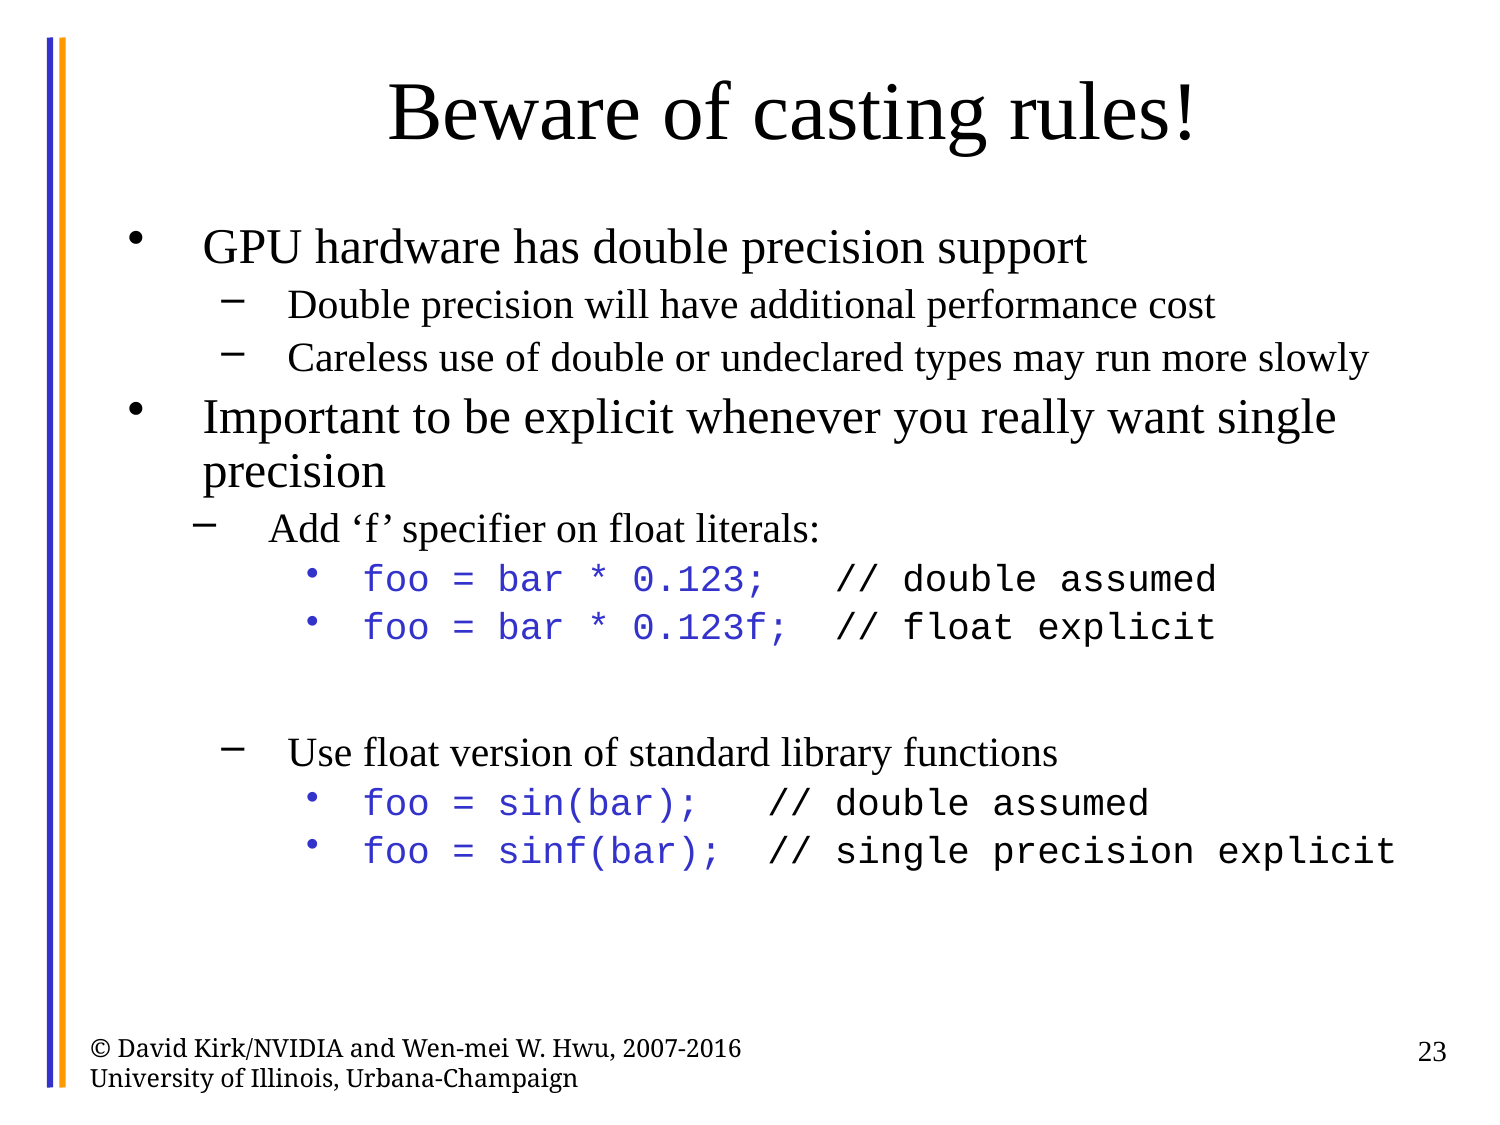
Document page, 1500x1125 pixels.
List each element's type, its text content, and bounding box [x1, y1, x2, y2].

list GPU hardware has double precision support Double precision will have additional performance cost Careless use of double or undeclared types may run more slowly Important to be explicit whenever you really want single precision Add ‘f’ specifier on float literals: foo = bar * 0.123; // double assumed foo = bar * 0.123f; // float explicit Use float version of standard library functions foo = sin(bar); // double assumed foo = sinf(bar); // single precision explicit [112, 212, 1475, 963]
title Beware of casting rules! [112, 12, 1475, 200]
slide_number 23 [1149, 1024, 1463, 1101]
footer © David Kirk/NVIDIA and Wen-mei W. Hwu, 2007-2016 University of Illinois, Urbana-Champaign [74, 1024, 788, 1101]
